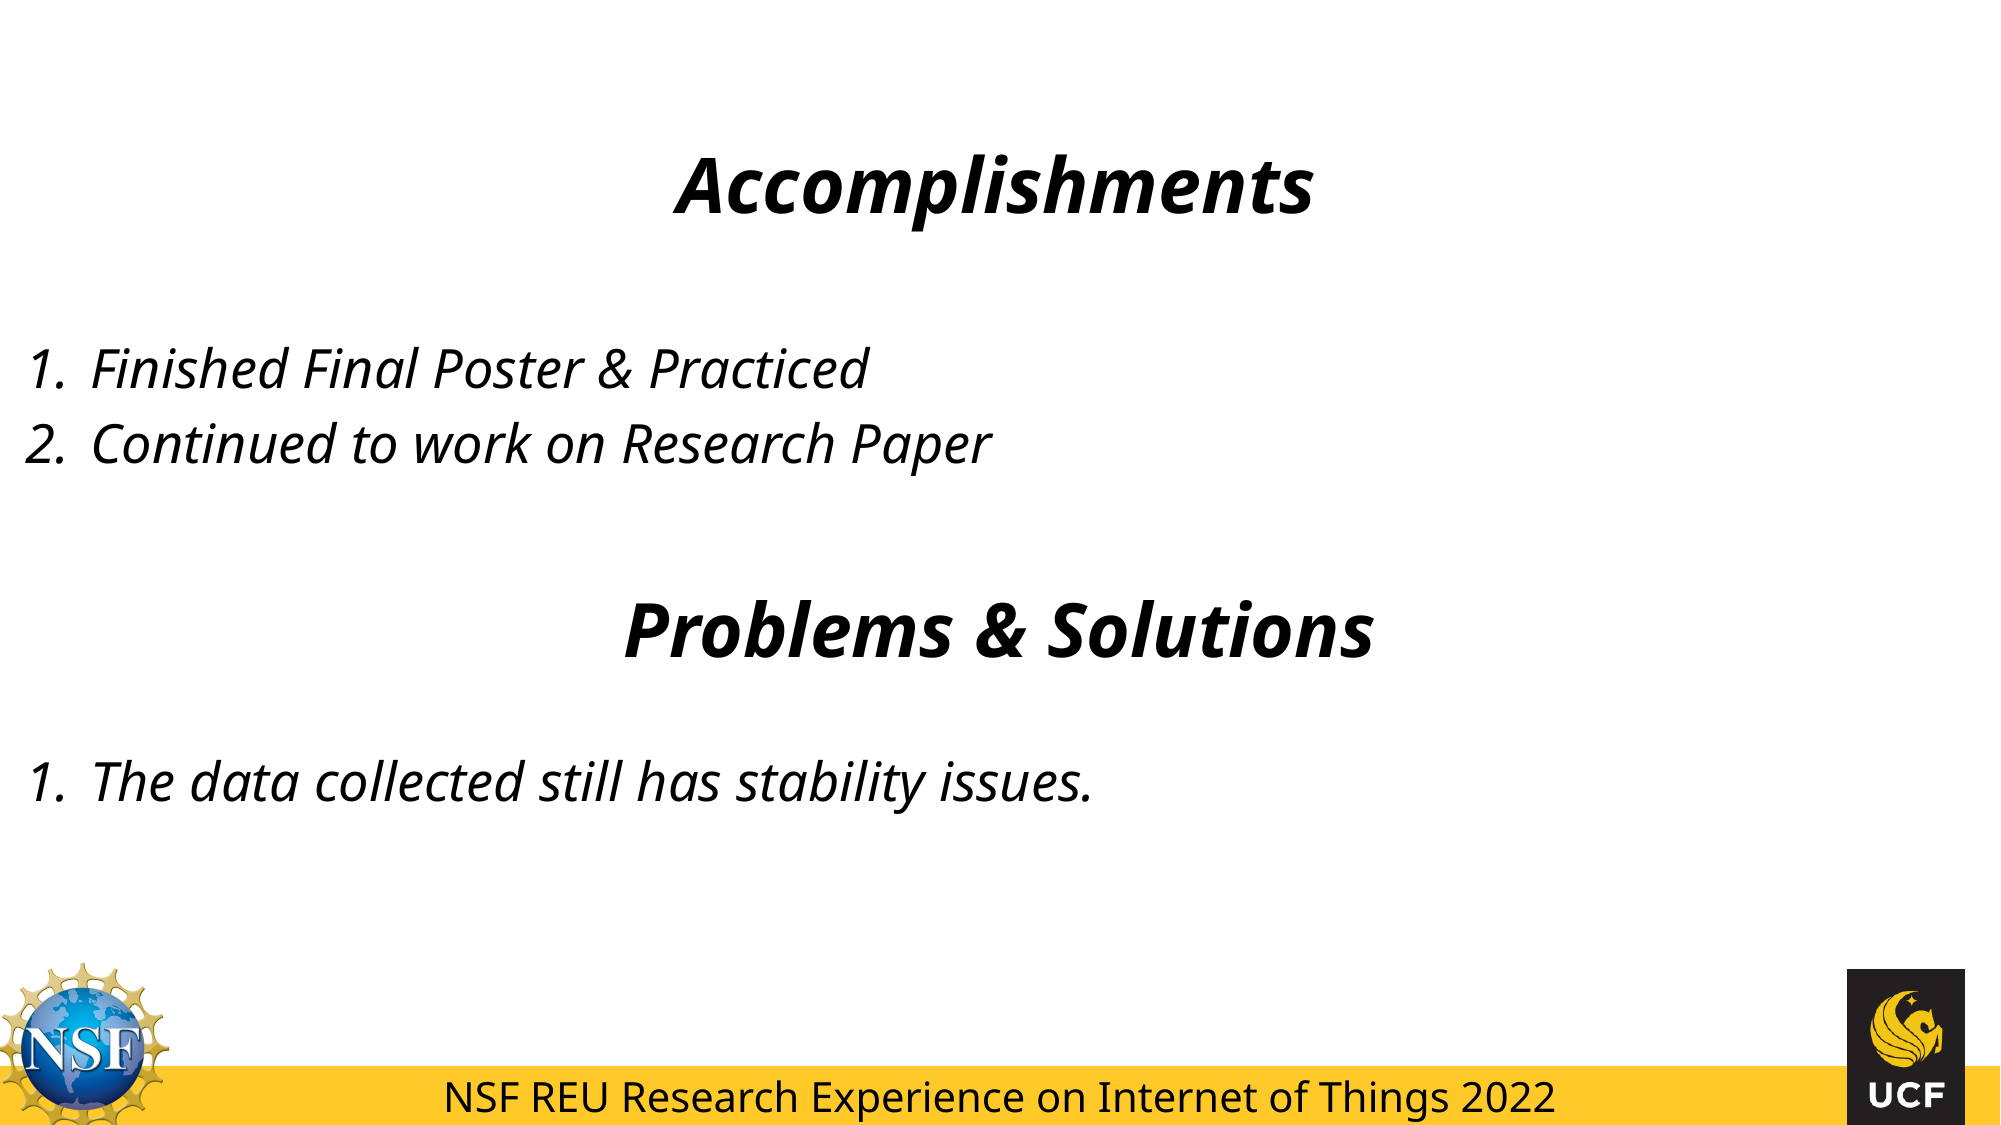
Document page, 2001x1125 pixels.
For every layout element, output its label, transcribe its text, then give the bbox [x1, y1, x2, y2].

text_box The data collected still has stability issues. [0, 722, 2000, 828]
text_box Accomplishments [403, 99, 1591, 278]
text_box Finished Final Poster & Practiced Continued to work on Research Paper [0, 309, 2000, 490]
text_box Problems & Solutions [406, 544, 1594, 722]
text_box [0, 958, 2000, 1125]
